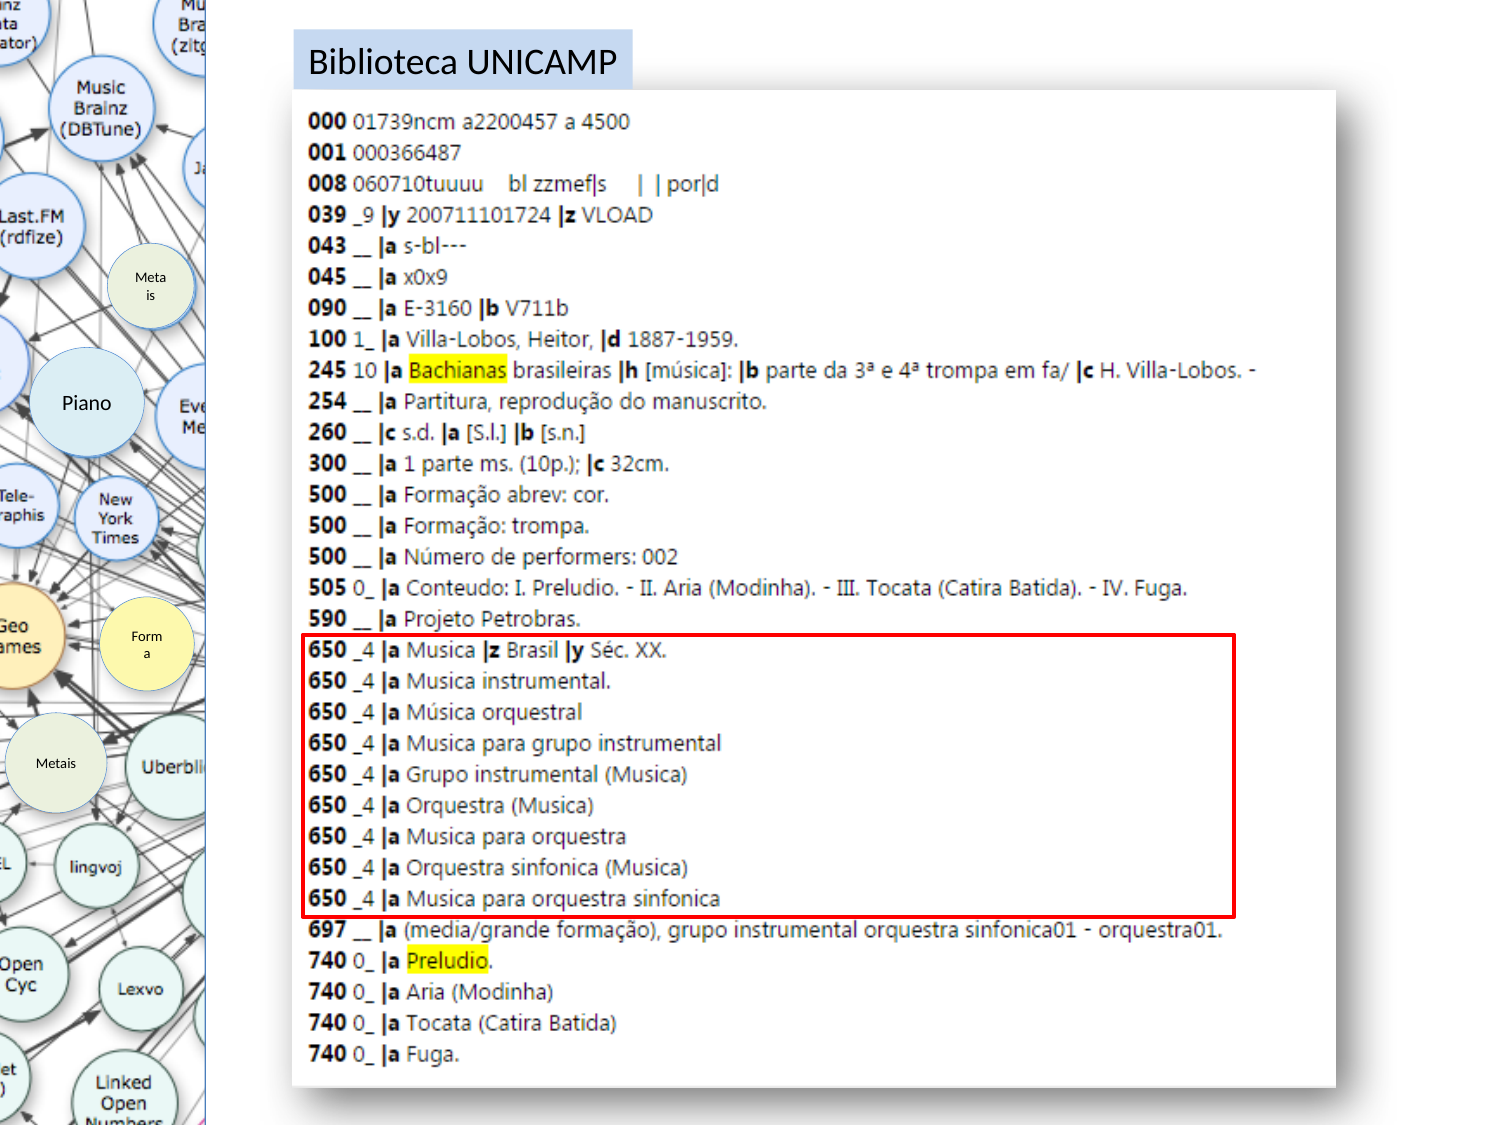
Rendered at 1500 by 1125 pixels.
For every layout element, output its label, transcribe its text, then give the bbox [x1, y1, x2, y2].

text_box Biblioteca UNICAMP [293, 29, 633, 88]
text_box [0, 0, 206, 1125]
picture [291, 89, 1337, 1088]
